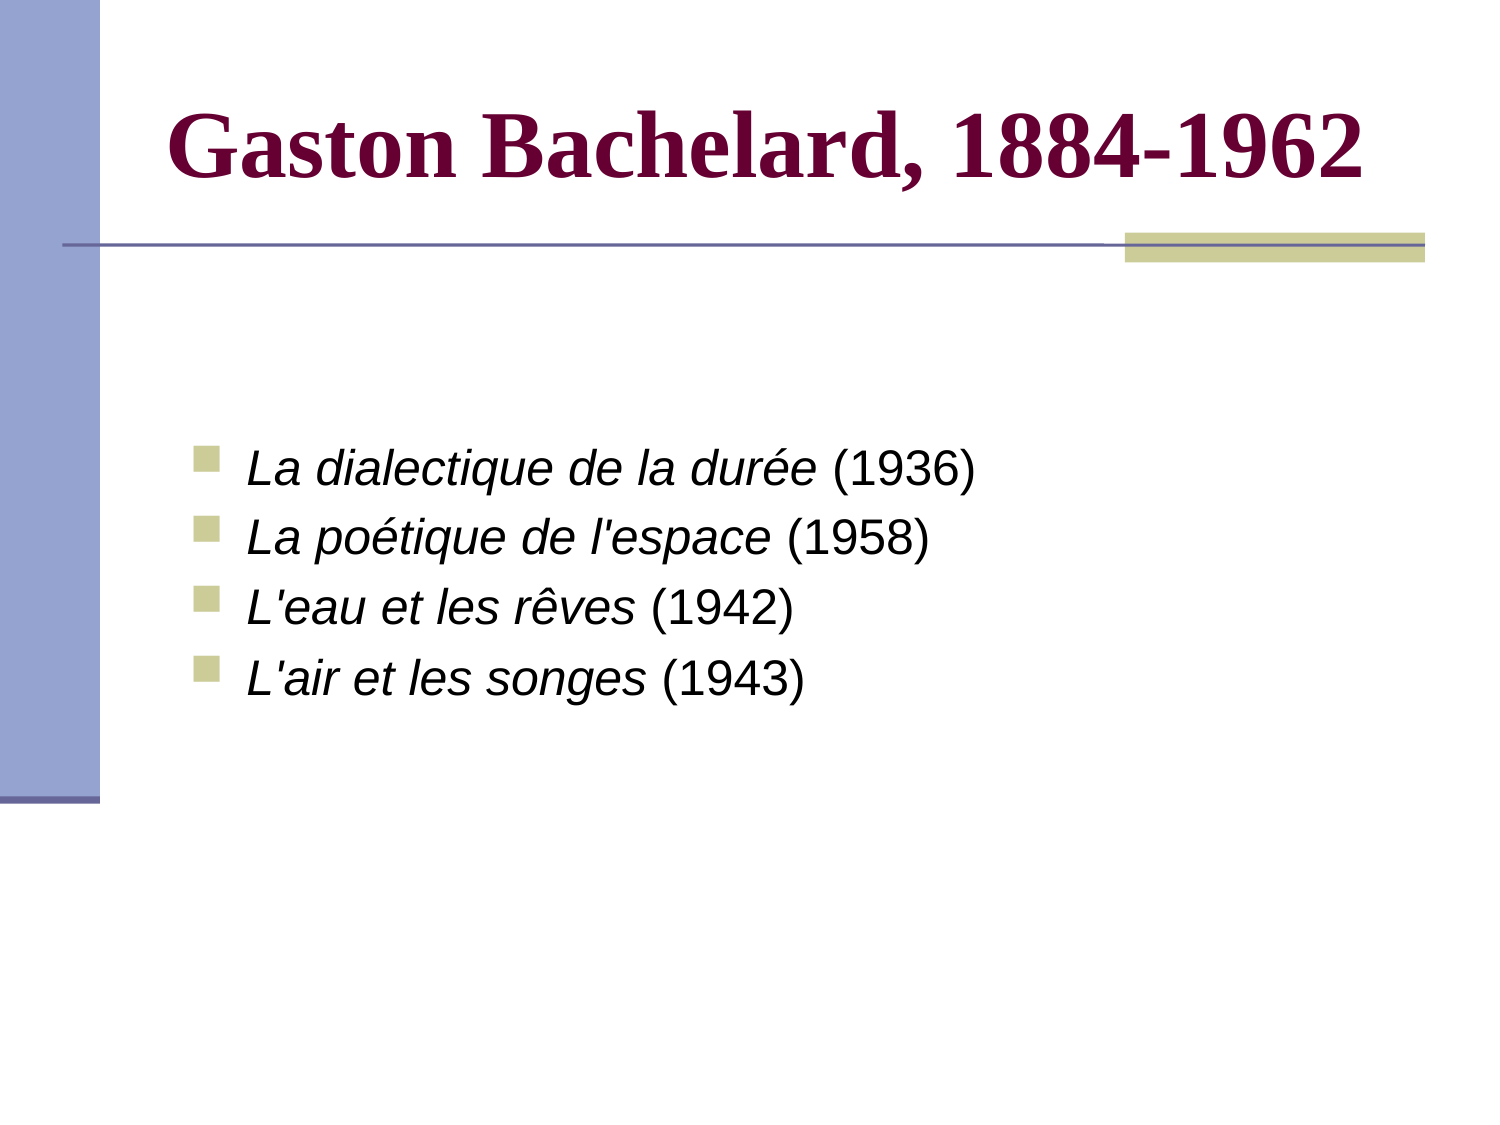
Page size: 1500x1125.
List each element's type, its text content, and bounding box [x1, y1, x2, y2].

list La dialectique de la durée (1936) La poétique de l'espace (1958) L'eau et les rêves (1942) L'air et les songes (1943) [174, 287, 1451, 963]
title Gaston Bachelard, 1884-1962 [149, 45, 1426, 234]
